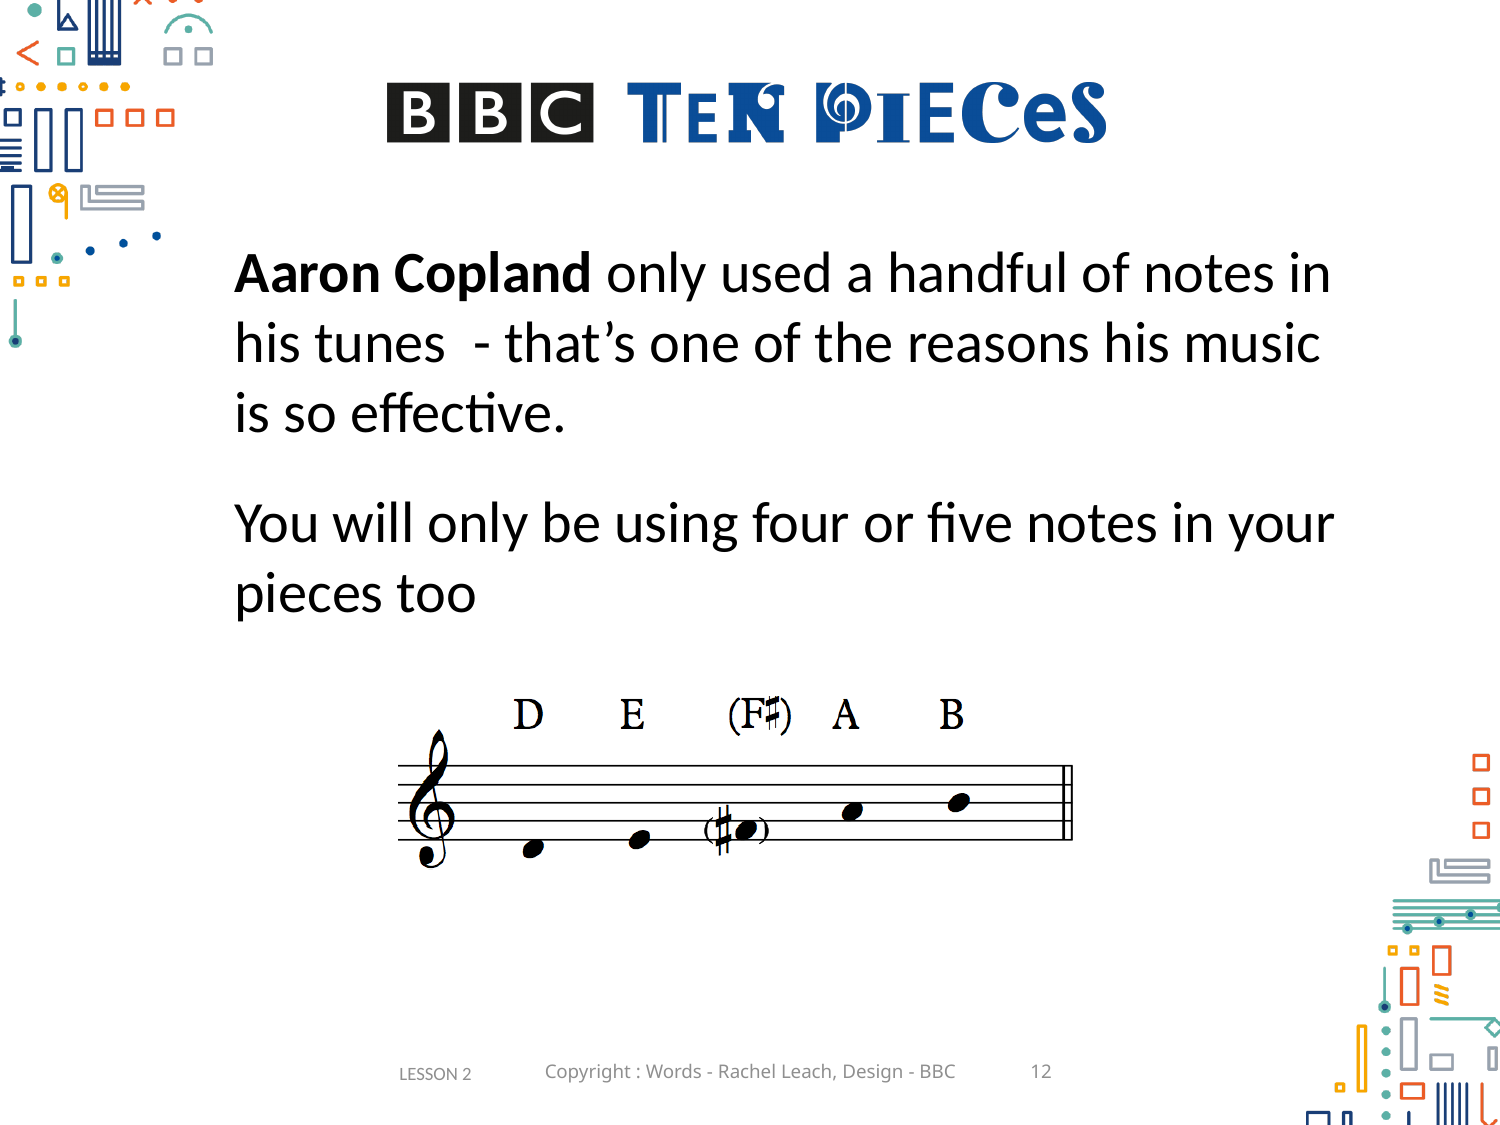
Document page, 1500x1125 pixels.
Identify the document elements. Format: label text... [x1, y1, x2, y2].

picture [387, 82, 1106, 143]
text_box You will only be using four or five notes in your pieces too [219, 476, 1371, 812]
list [398, 696, 1073, 870]
text_box Aaron Copland only used a handful of notes in his tunes - that’s one of the reasons his music is so effective. [219, 227, 1371, 476]
footer Copyright : Words - Rachel Leach, Design - BBC [512, 1042, 988, 1103]
slide_number LESSON 2 [176, 1042, 487, 1103]
slide_number 12 [1015, 1042, 1327, 1103]
